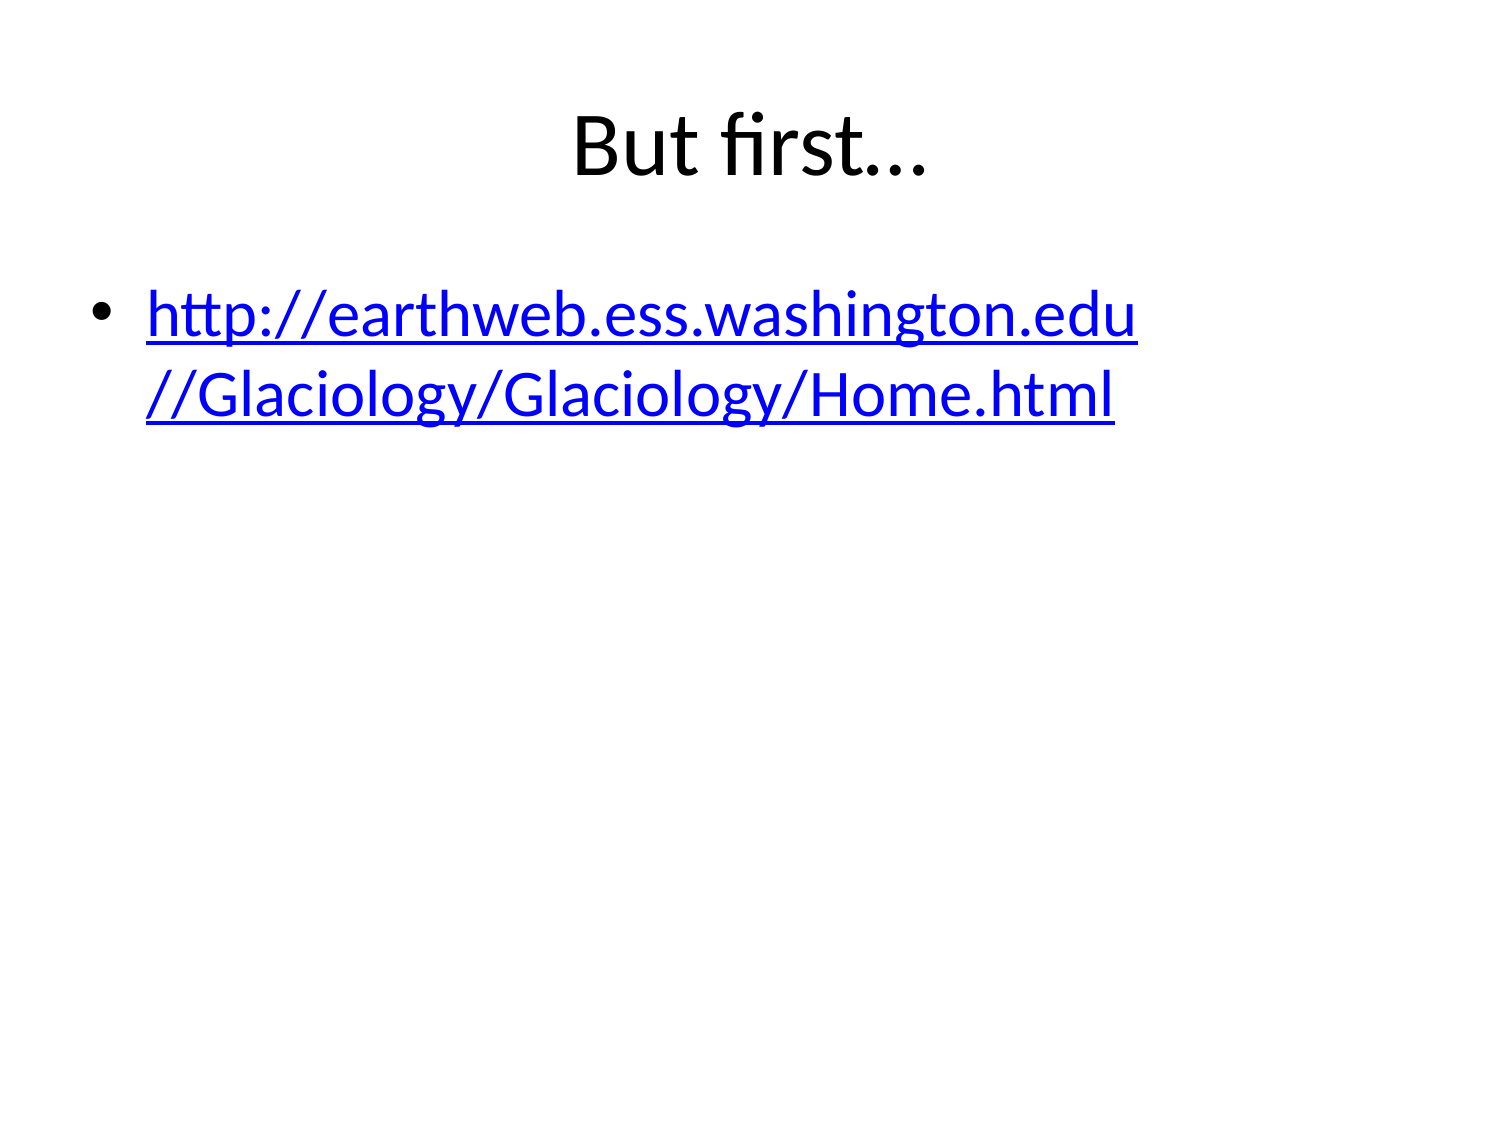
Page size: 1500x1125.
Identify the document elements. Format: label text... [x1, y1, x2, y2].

title But first… [75, 45, 1425, 233]
list http://earthweb.ess.washington.edu//Glaciology/Glaciology/Home.html [75, 262, 1425, 1005]
